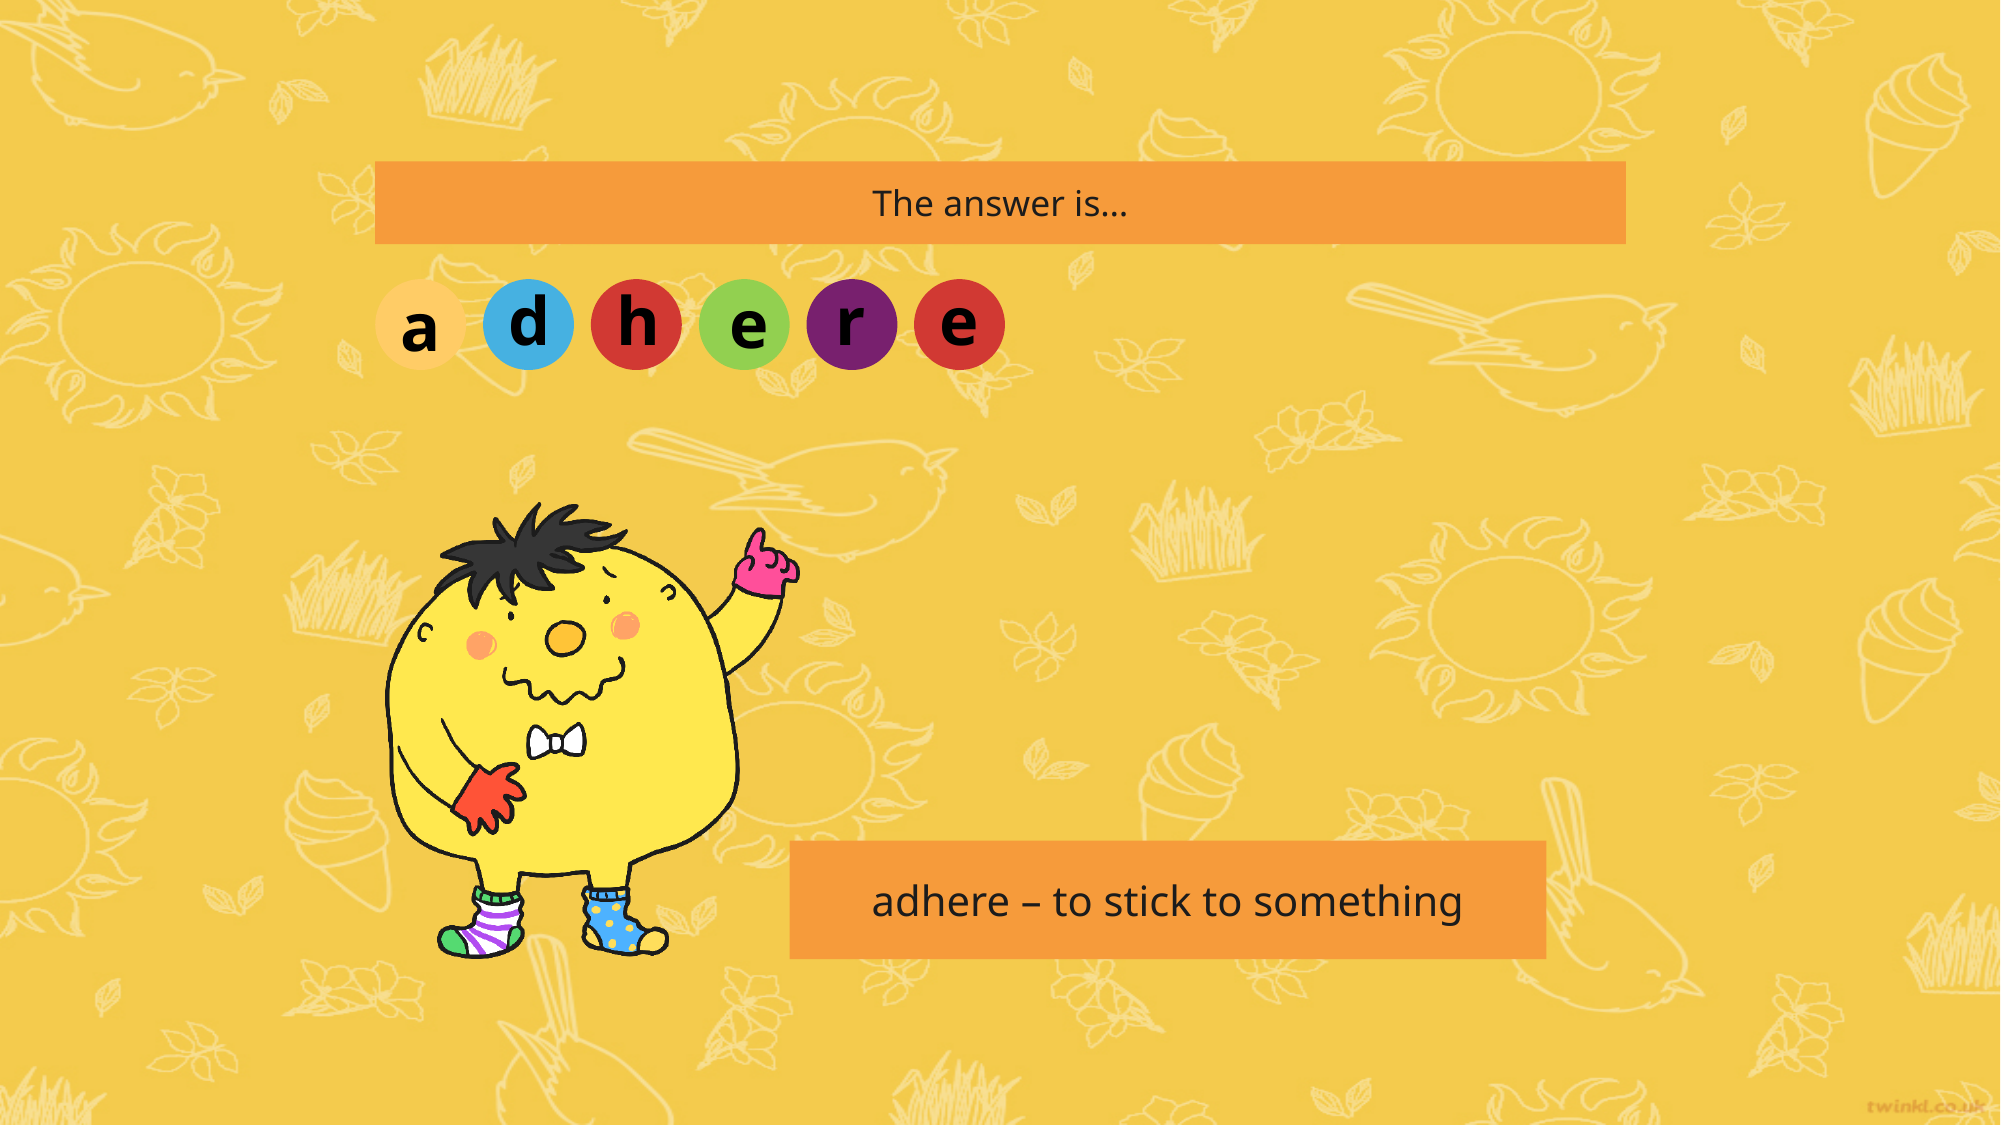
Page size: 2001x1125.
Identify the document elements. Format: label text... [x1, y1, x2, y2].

text_box adhere – to stick to something [788, 839, 1548, 961]
picture [0, 0, 2001, 1125]
text_box e [912, 277, 1007, 372]
text_box e [697, 277, 792, 372]
text_box The answer is… [374, 160, 1628, 246]
text_box d [481, 277, 576, 372]
text_box r [804, 277, 899, 372]
text_box h [589, 277, 684, 372]
text_box a [373, 277, 468, 372]
